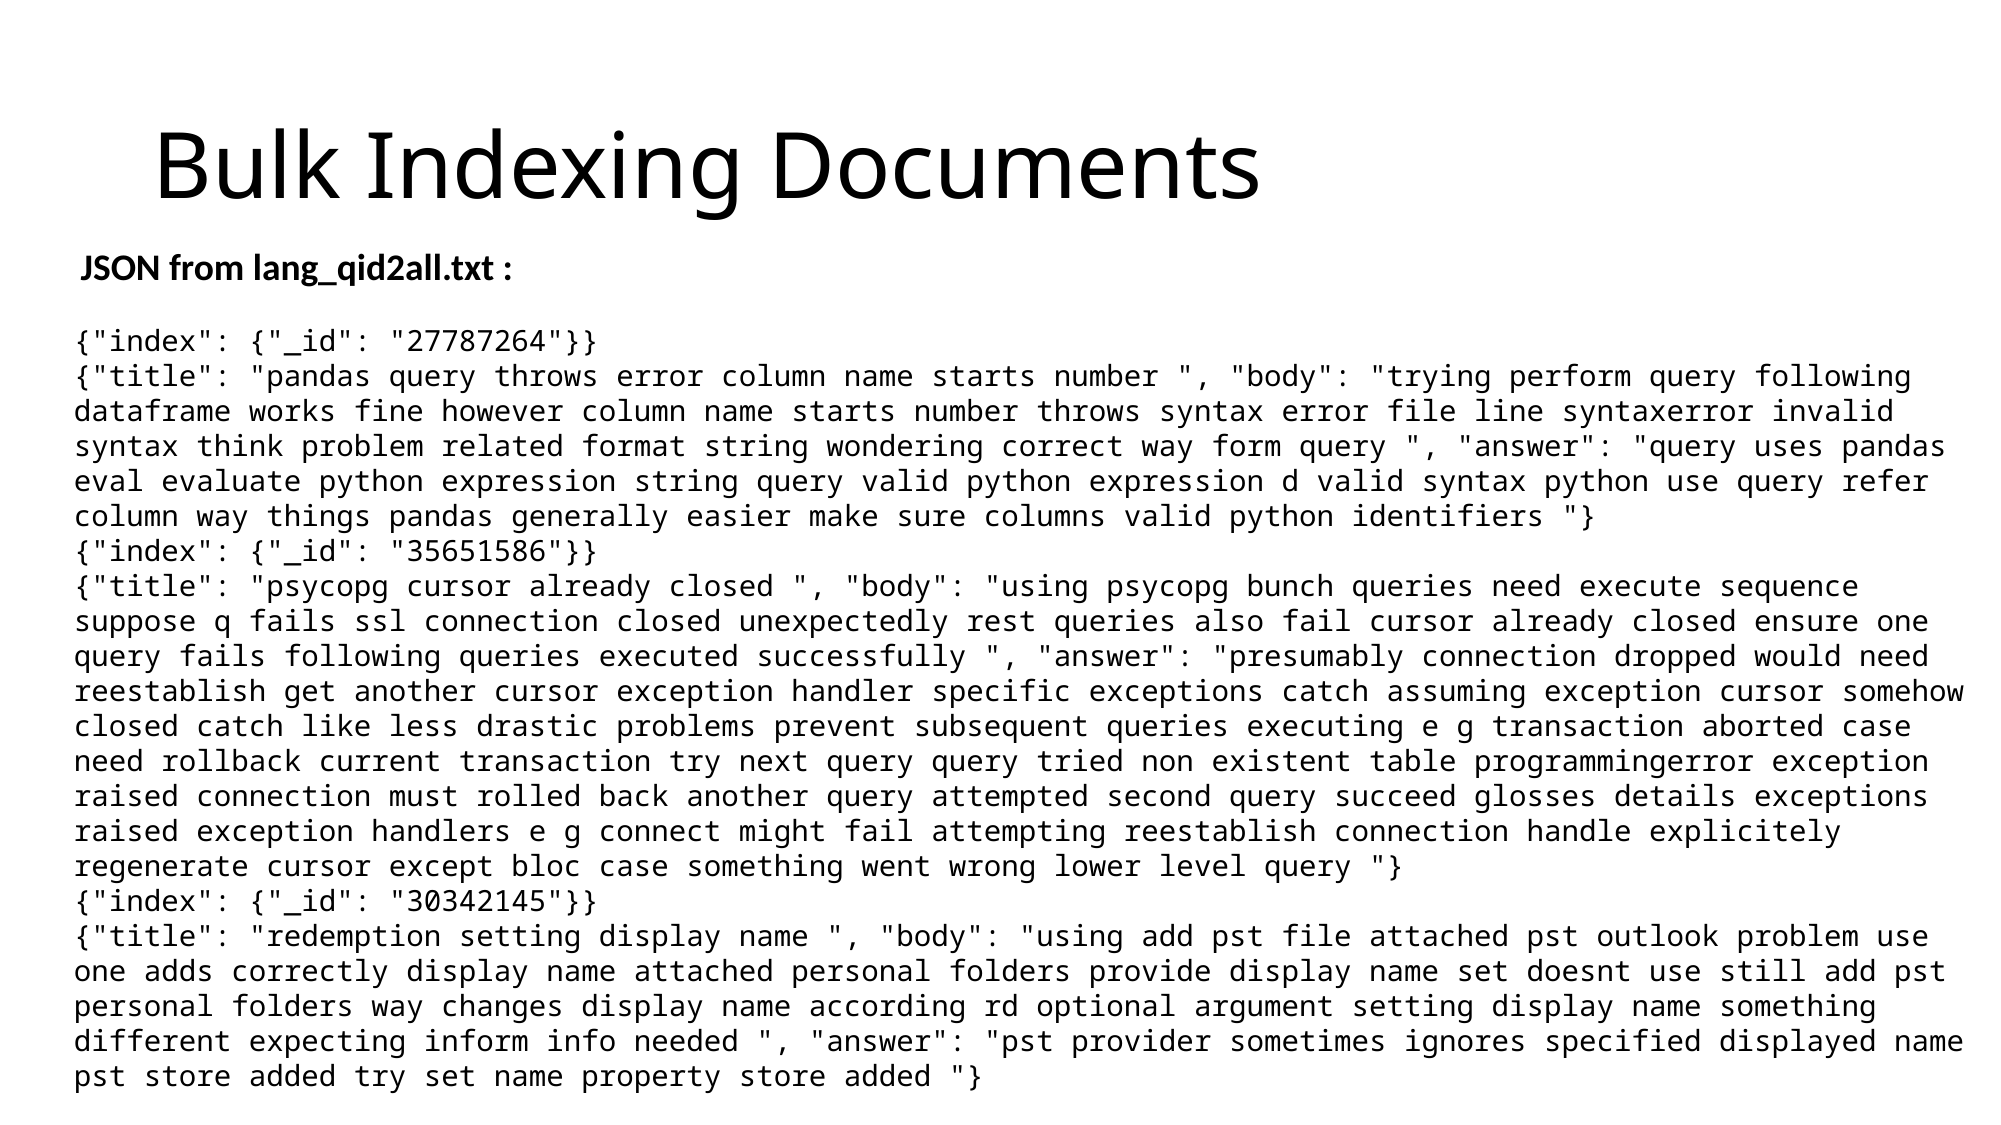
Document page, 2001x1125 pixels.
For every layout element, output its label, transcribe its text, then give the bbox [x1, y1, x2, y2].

text_box JSON from lang_qid2all.txt : [65, 235, 538, 296]
title Bulk Indexing Documents [137, 59, 1863, 278]
text_box {"index": {"_id": "27787264"}} {"title": "pandas query throws error column name starts number ", "body": "trying perform query following dataframe works fine however column name starts number throws syntax error file line syntaxerror invalid syntax think problem related format string wondering correct way form query ", "answer": "query uses pandas eval evaluate python expression string query valid python expression d valid syntax python use query refer column way things pandas generally easier make sure columns valid python identifiers "} {"index": {"_id": "35651586"}} {"title": "psycopg cursor already closed ", "body": "using psycopg bunch queries need execute sequence suppose q fails ssl connection closed unexpectedly rest queries also fail cursor already closed ensure one query fails following queries executed successfully ", "answer": "presumably connection dropped would need reestablish get another cursor exception handler specific exceptions catch assuming exception cursor somehow closed catch like less drastic problems prevent subsequent queries executing e g transaction aborted case need rollback current transaction try next query query tried non existent table programmingerror exception raised connection must rolled back another query attempted second query succeed glosses details exceptions raised exception handlers e g connect might fail attempting reestablish connection handle explicitely regenerate cursor except bloc case something went wrong lower level query "} {"index": {"_id": "30342145"}} {"title": "redemption setting display name ", "body": "using add pst file attached pst outlook problem use one adds correctly display name attached personal folders provide display name set doesnt use still add pst personal folders way changes display name according rd optional argument setting display name something different expecting inform info needed ", "answer": "pst provider sometimes ignores specified displayed name pst store added try set name property store added "} [58, 315, 1983, 1100]
